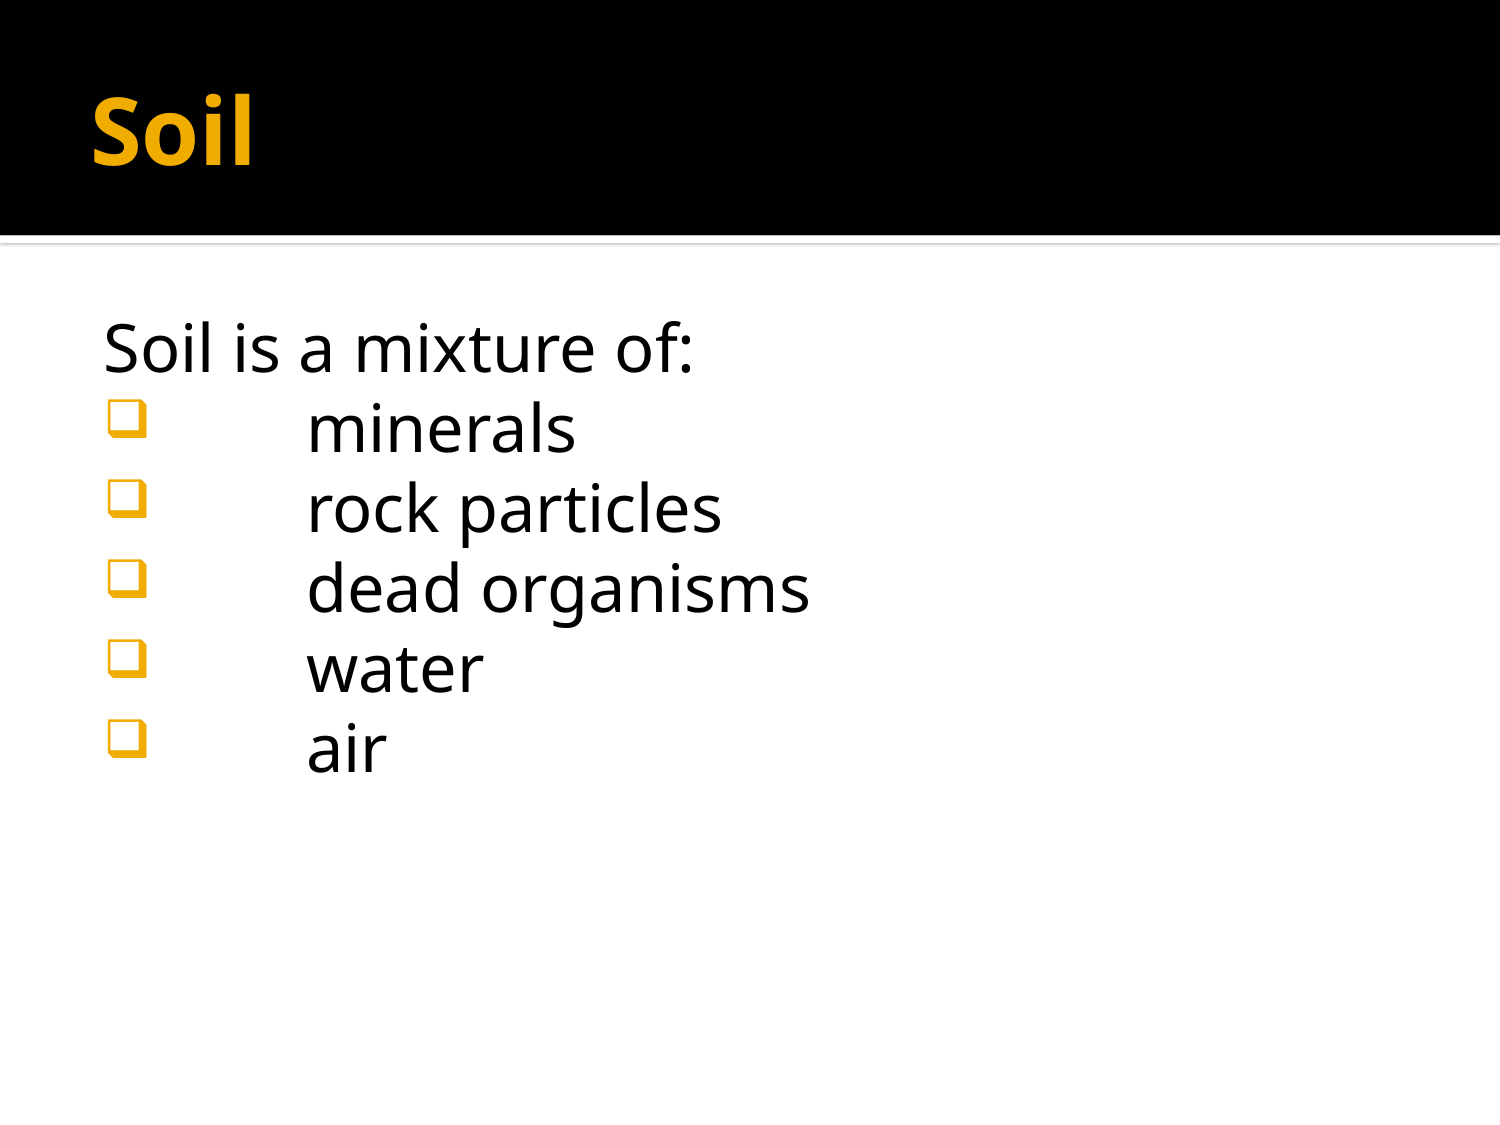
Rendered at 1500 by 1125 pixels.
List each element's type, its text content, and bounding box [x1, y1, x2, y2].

title Soil [75, 25, 1425, 231]
list Soil is a mixture of: minerals rock particles dead organisms water air [75, 291, 1425, 1050]
